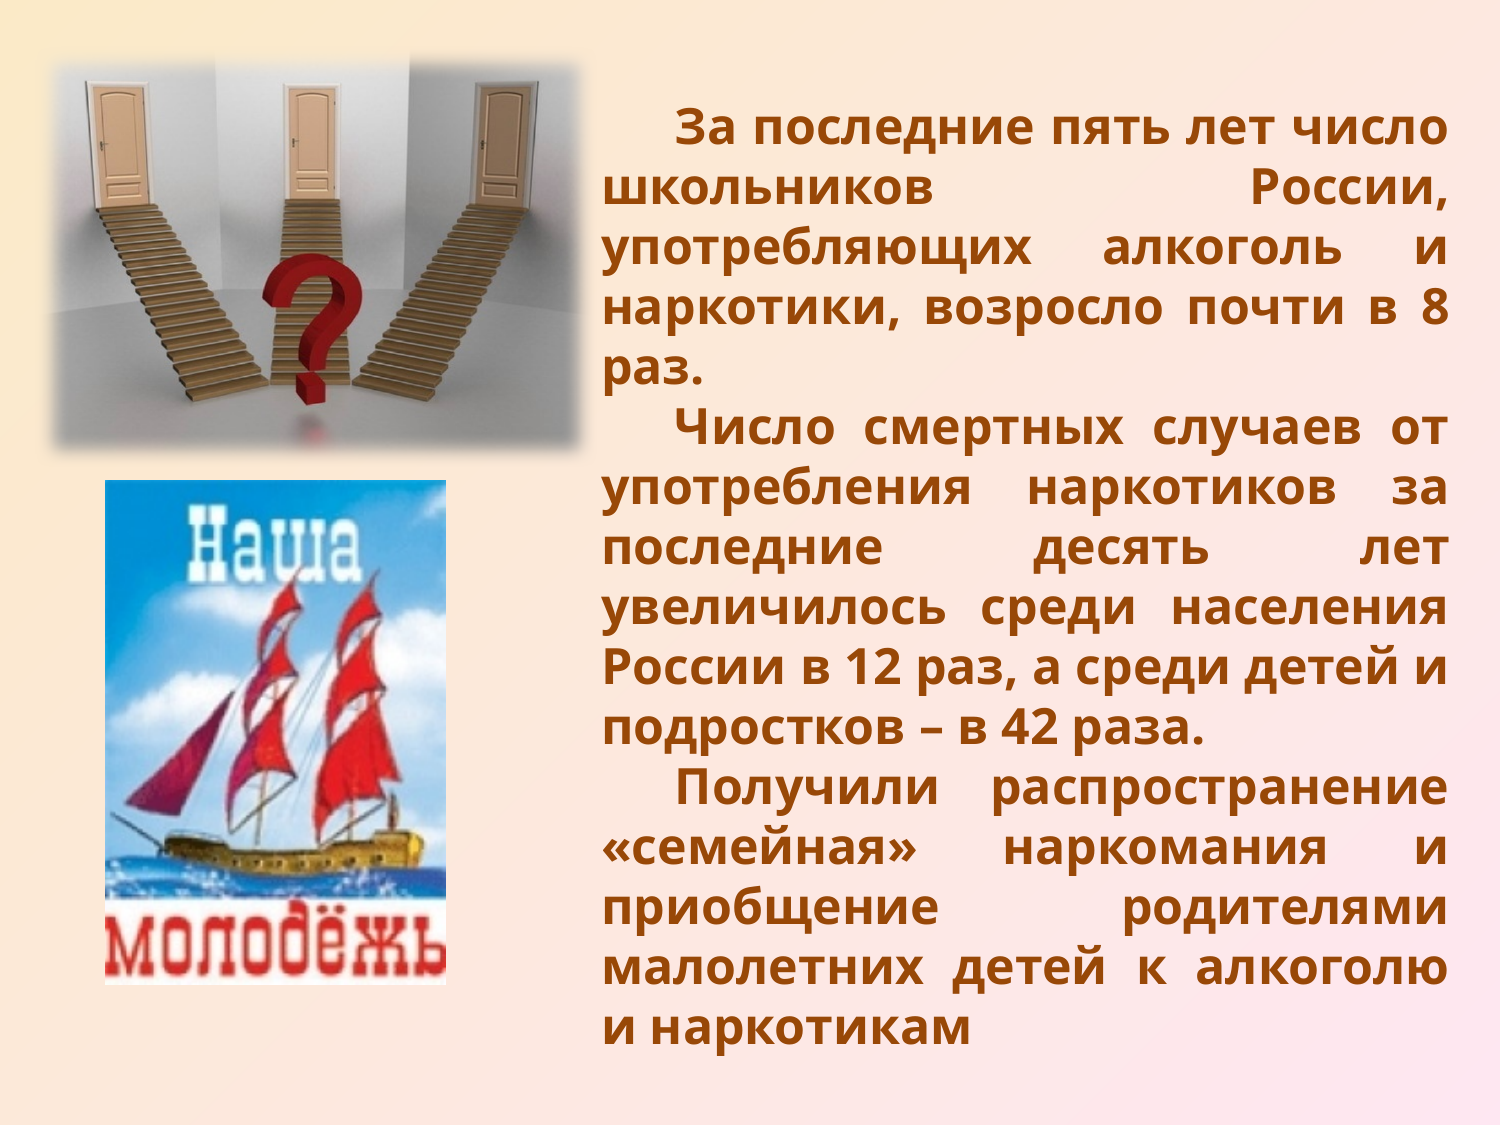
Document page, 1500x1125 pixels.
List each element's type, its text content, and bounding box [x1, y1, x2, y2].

picture [34, 46, 597, 468]
picture [105, 480, 446, 985]
text_box За последние пять лет число школьников России, употребляющих алкоголь и наркотики, возросло почти в 8 раз. Число смертных случаев от употребления наркотиков за последние десять лет увеличилось среди населения России в 12 раз, а среди детей и подростков – в 42 раза. Получили распространение «семейная» наркомания и приобщение родителями малолетних детей к алкоголю и наркотикам [585, 86, 1465, 1062]
